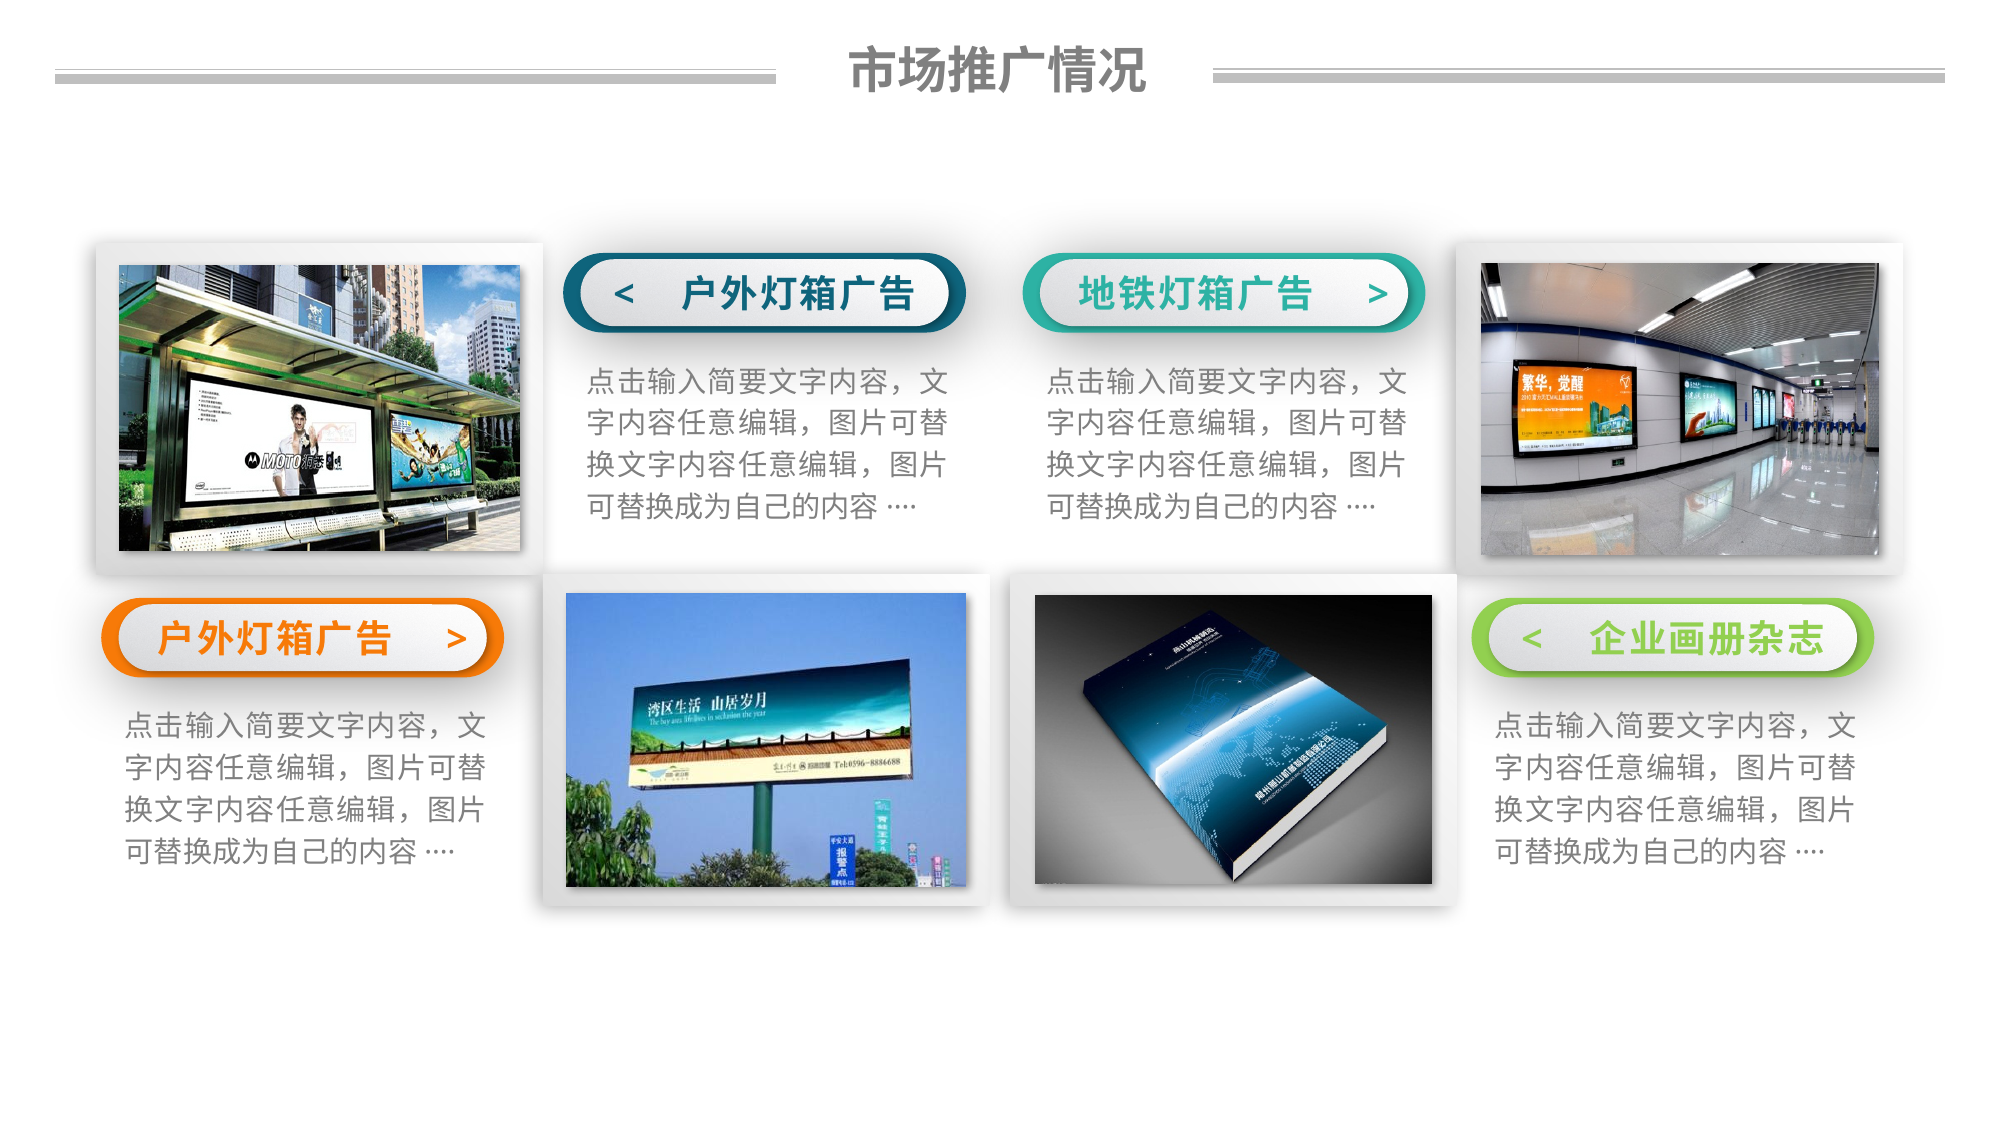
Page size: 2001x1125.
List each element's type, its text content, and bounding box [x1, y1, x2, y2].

text_box 点击输入简要文字内容，文字内容任意编辑，图片可替换文字内容任意编辑，图片可替换成为自己的内容···· [124, 701, 487, 910]
text_box 点击输入简要文字内容，文字内容任意编辑，图片可替换文字内容任意编辑，图片可替换成为自己的内容···· [586, 356, 949, 565]
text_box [100, 597, 505, 678]
text_box 点击输入简要文字内容，文字内容任意编辑，图片可替换文字内容任意编辑，图片可替换成为自己的内容···· [1046, 356, 1409, 565]
text_box 市场推广情况 [782, 30, 1213, 106]
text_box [1022, 252, 1426, 333]
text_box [96, 243, 544, 575]
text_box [1471, 597, 1875, 678]
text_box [562, 252, 967, 333]
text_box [1456, 243, 1904, 575]
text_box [542, 574, 990, 906]
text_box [1009, 574, 1457, 906]
text_box 点击输入简要文字内容，文字内容任意编辑，图片可替换文字内容任意编辑，图片可替换成为自己的内容···· [1495, 701, 1858, 910]
